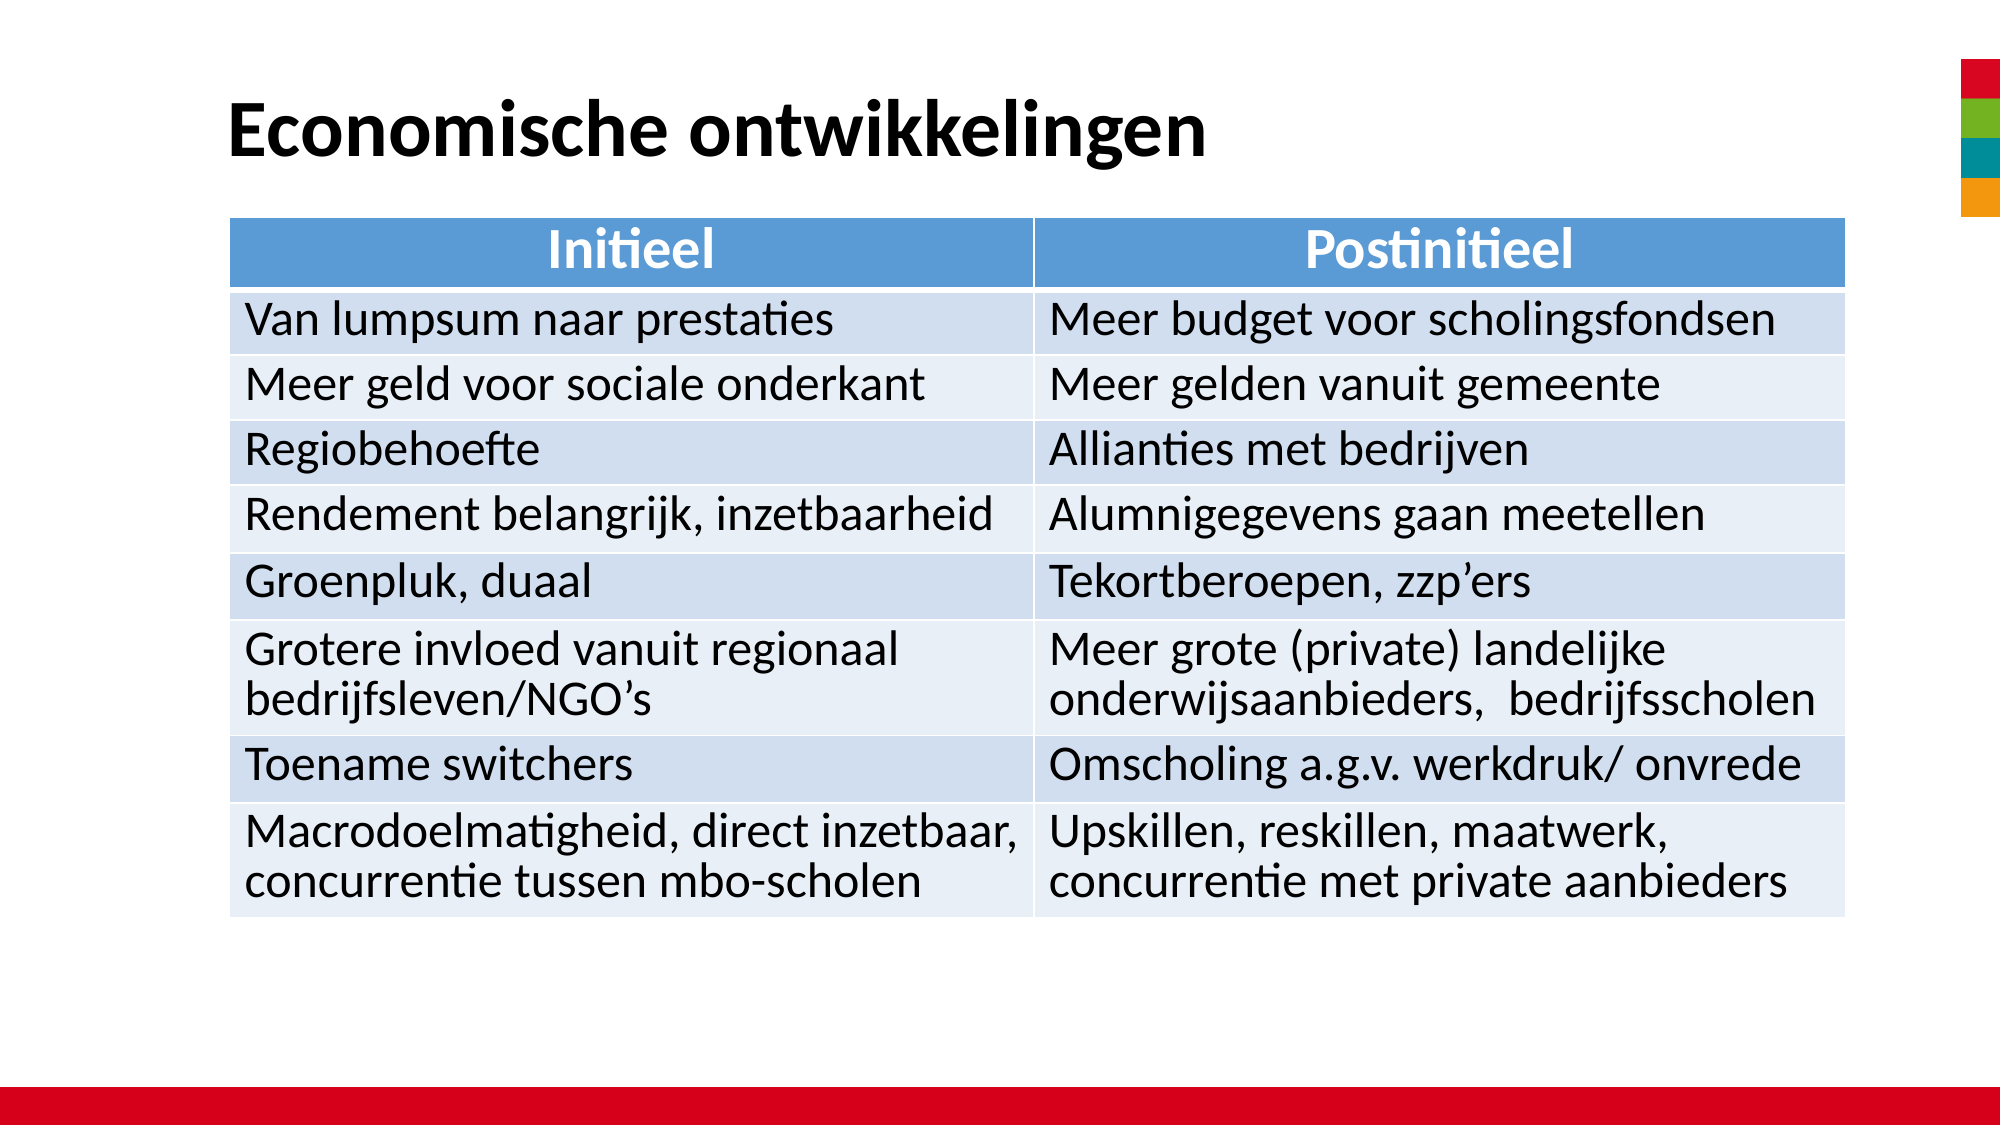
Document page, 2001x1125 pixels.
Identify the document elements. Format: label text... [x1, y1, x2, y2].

picture [1961, 59, 2000, 217]
table_cell Tekortberoepen, zzp’ers [1035, 554, 1845, 619]
table_cell Rendement belangrijk, inzetbaarheid [230, 486, 1033, 552]
table_cell Meer grote (private) landelijke onderwijsaanbieders, bedrijfsscholen [1035, 621, 1845, 735]
table_cell Grotere invloed vanuit regionaal bedrijfsleven/NGO’s [230, 621, 1033, 735]
table_cell Omscholing a.g.v. werkdruk/ onvrede [1035, 736, 1845, 802]
text_box [0, 1086, 2000, 1125]
table_cell Van lumpsum naar prestaties [230, 293, 1033, 354]
table_cell Regiobehoefte [230, 421, 1033, 484]
table_cell Toename switchers [230, 736, 1033, 802]
table_cell Groenpluk, duaal [230, 554, 1033, 619]
table_header Postinitieel [1035, 218, 1845, 287]
table_cell Meer geld voor sociale onderkant [230, 356, 1033, 419]
title Economische ontwikkelingen [212, 78, 1847, 183]
table_cell Meer budget voor scholingsfondsen [1035, 293, 1845, 354]
table_cell Allianties met bedrijven [1035, 421, 1845, 484]
table_cell Meer gelden vanuit gemeente [1035, 356, 1845, 419]
table_cell Alumnigegevens gaan meetellen [1035, 486, 1845, 552]
table_cell Upskillen, reskillen, maatwerk, concurrentie met private aanbieders [1035, 804, 1845, 917]
table_cell Macrodoelmatigheid, direct inzetbaar, concurrentie tussen mbo-scholen [230, 804, 1033, 917]
table_header Initieel [230, 218, 1033, 287]
